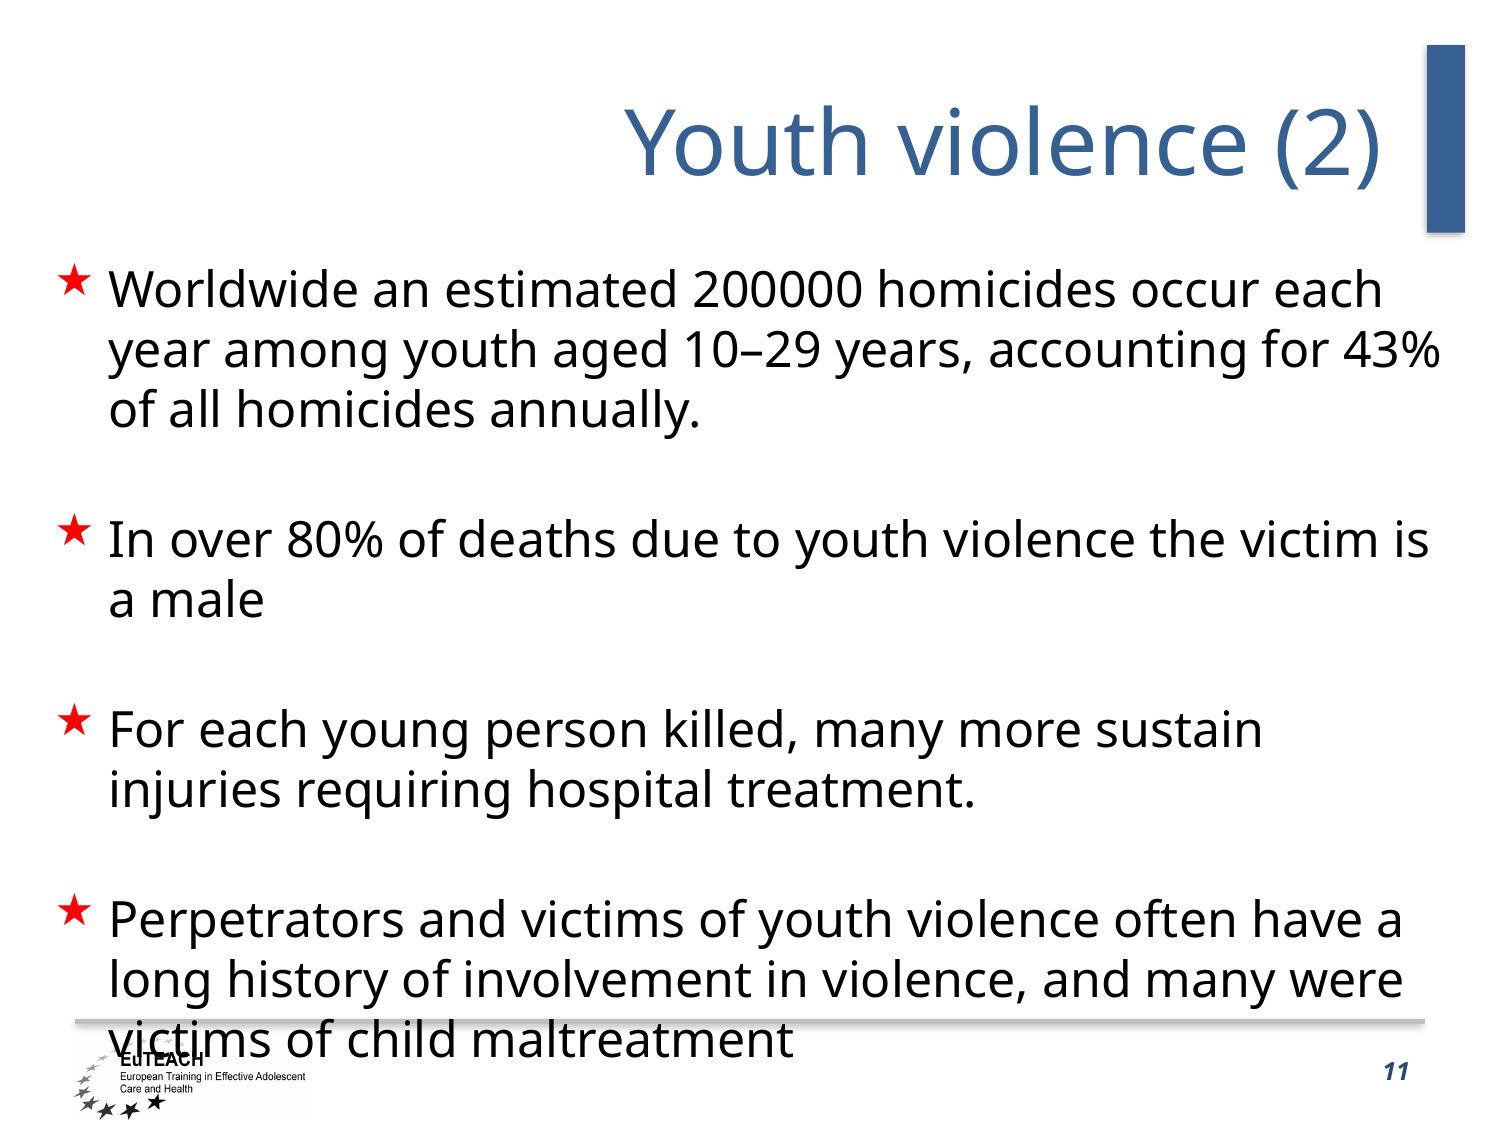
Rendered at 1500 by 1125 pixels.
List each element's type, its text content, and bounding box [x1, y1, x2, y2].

slide_number 11 [1074, 1042, 1425, 1103]
list Worldwide an estimated 200000 homicides occur each year among youth aged 10–29 years, accounting for 43% of all homicides annually. In over 80% of deaths due to youth violence the victim is a male For each young person killed, many more sustain injuries requiring hospital treatment. Perpetrators and victims of youth violence often have a long history of involvement in violence, and many were victims of child maltreatment [37, 249, 1463, 997]
picture [73, 1037, 308, 1120]
title Youth violence (2) [75, 45, 1398, 233]
